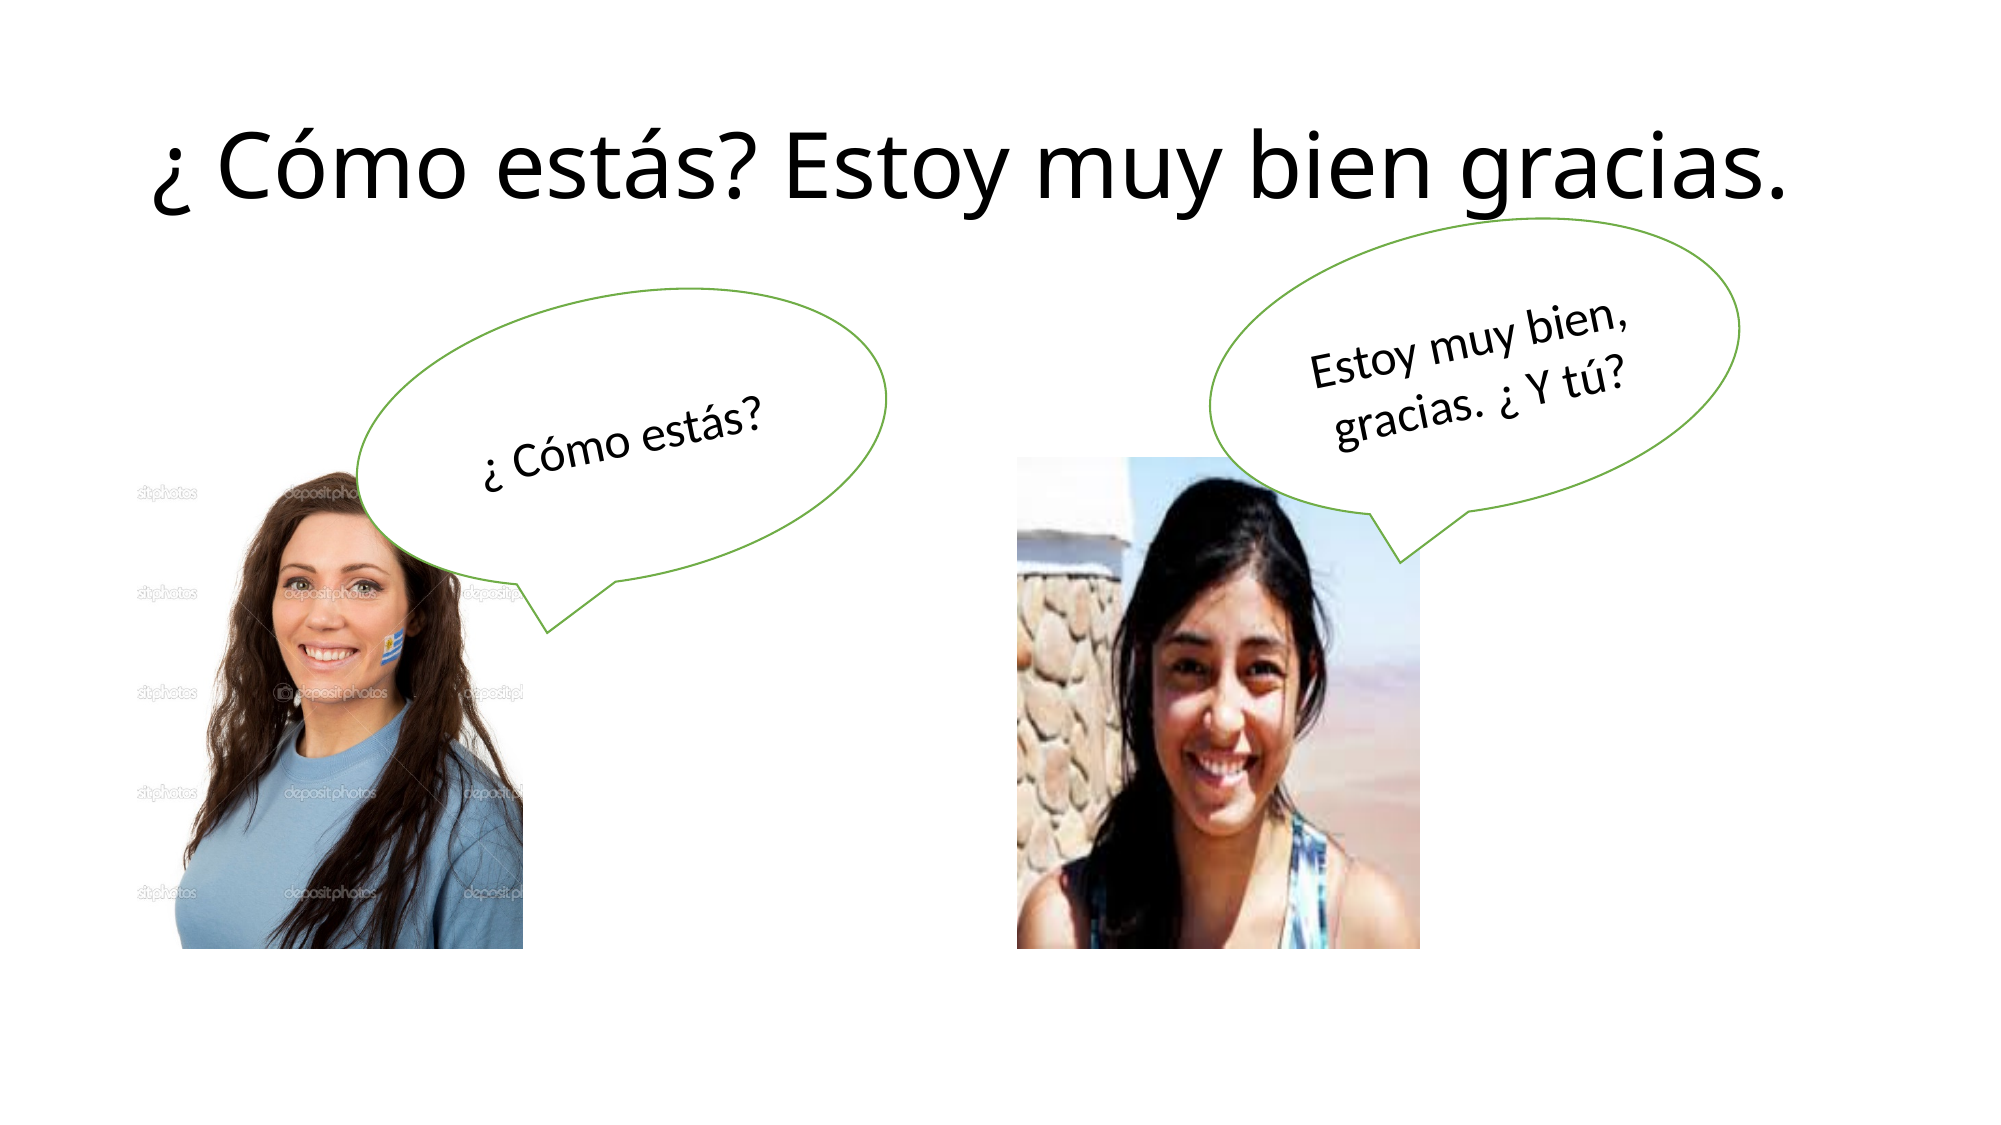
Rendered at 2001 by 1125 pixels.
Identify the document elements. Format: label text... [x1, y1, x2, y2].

title ¿ Cómo estás? Estoy muy bien gracias. [137, 59, 1863, 278]
picture [1017, 457, 1420, 949]
text_box ¿ Cómo estás? [364, 287, 888, 635]
text_box Estoy muy bien, gracias. ¿ Y tú? [1208, 217, 1741, 550]
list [137, 437, 523, 949]
